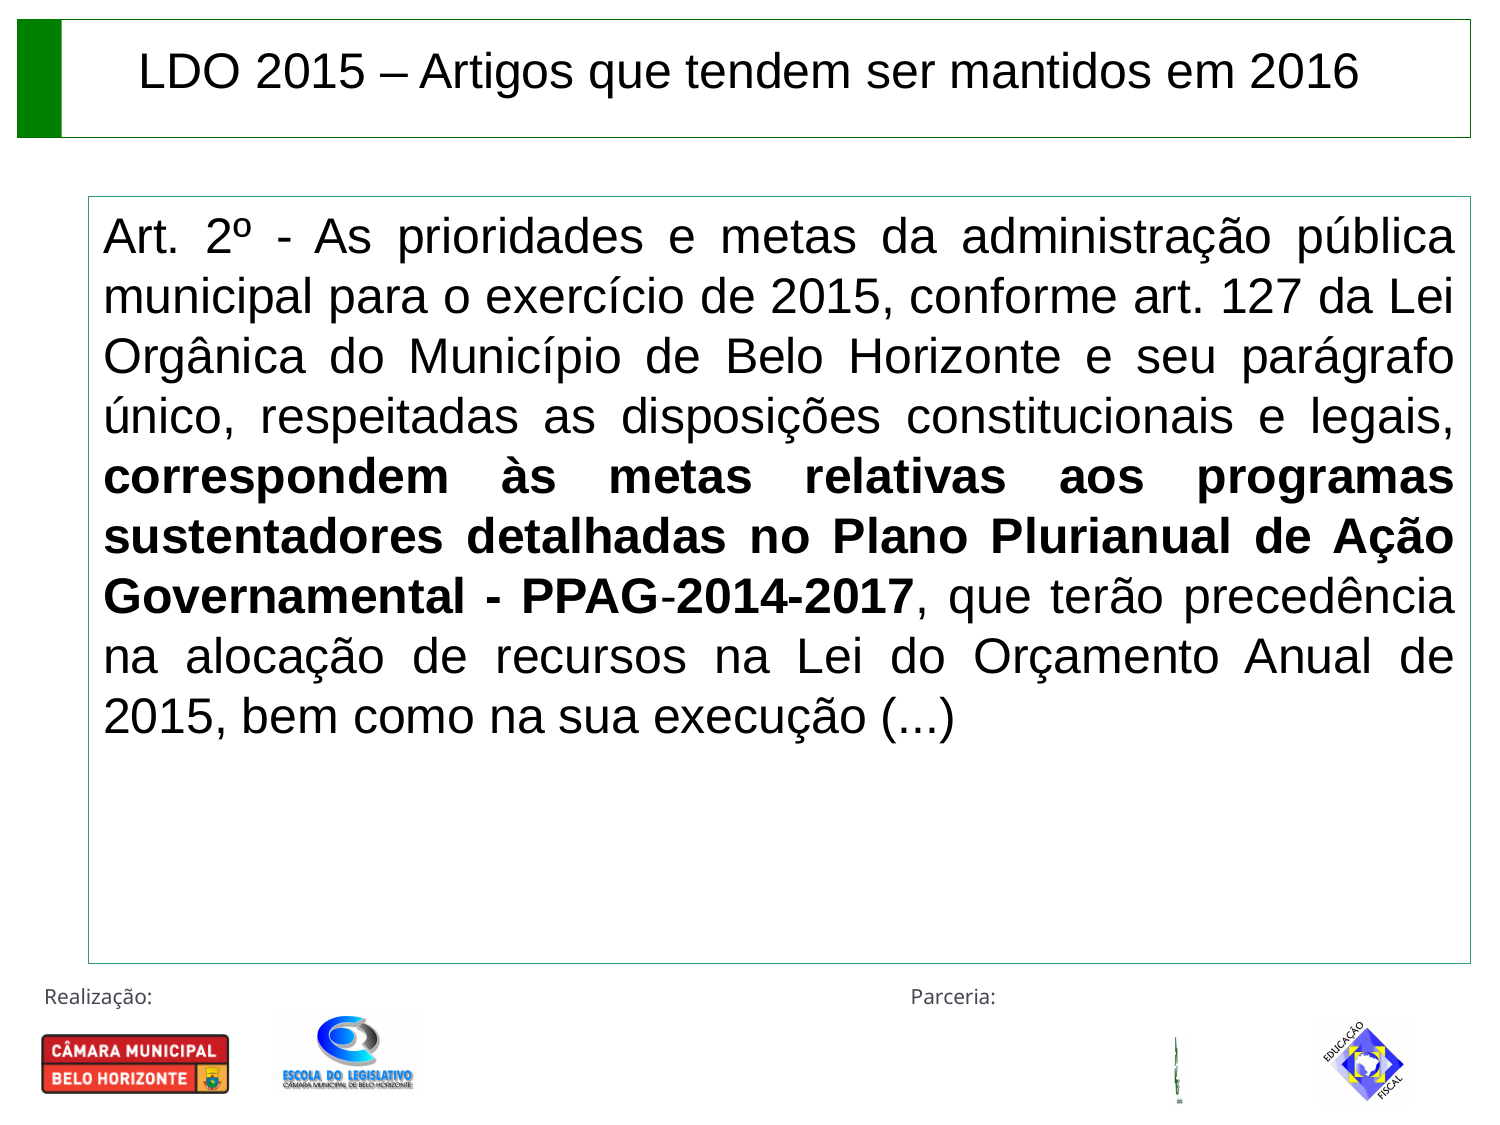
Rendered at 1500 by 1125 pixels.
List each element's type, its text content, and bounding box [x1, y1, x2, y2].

picture [41, 1034, 230, 1094]
picture [1170, 1034, 1187, 1106]
picture [1316, 1017, 1410, 1106]
text_box Art. 2º - As prioridades e metas da administração pública municipal para o exercício de 2015, conforme art. 127 da Lei Orgânica do Município de Belo Horizonte e seu parágrafo único, respeitadas as disposições constitucionais e legais, correspondem às metas relativas aos programas sustentadores detalhadas no Plano Plurianual de Ação Governamental - PPAG-2014-2017, que terão precedência na alocação de recursos na Lei do Orçamento Anual de 2015, bem como na sua execução (...) [88, 196, 1471, 964]
text_box LDO 2015 – Artigos que tendem ser mantidos em 2016 [123, 30, 1424, 106]
picture [277, 1007, 418, 1094]
